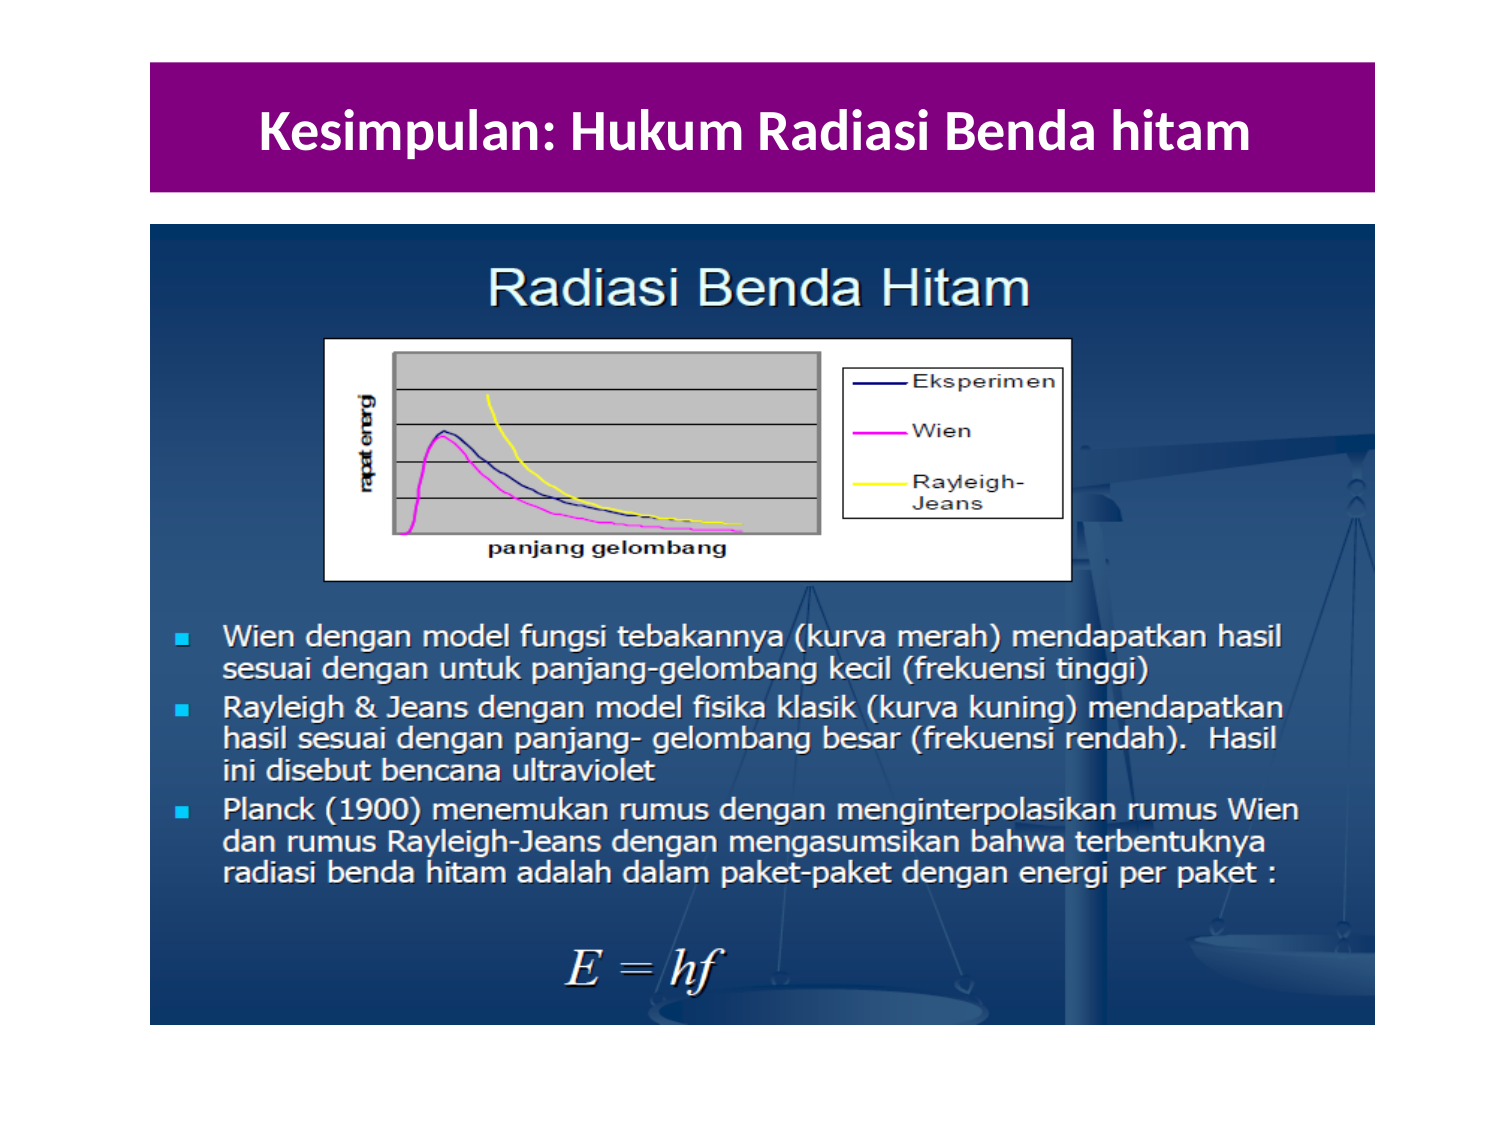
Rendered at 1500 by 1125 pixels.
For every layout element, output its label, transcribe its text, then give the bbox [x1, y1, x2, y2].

title Kesimpulan: Hukum Radiasi Benda hitam [150, 62, 1375, 193]
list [149, 224, 1376, 1026]
